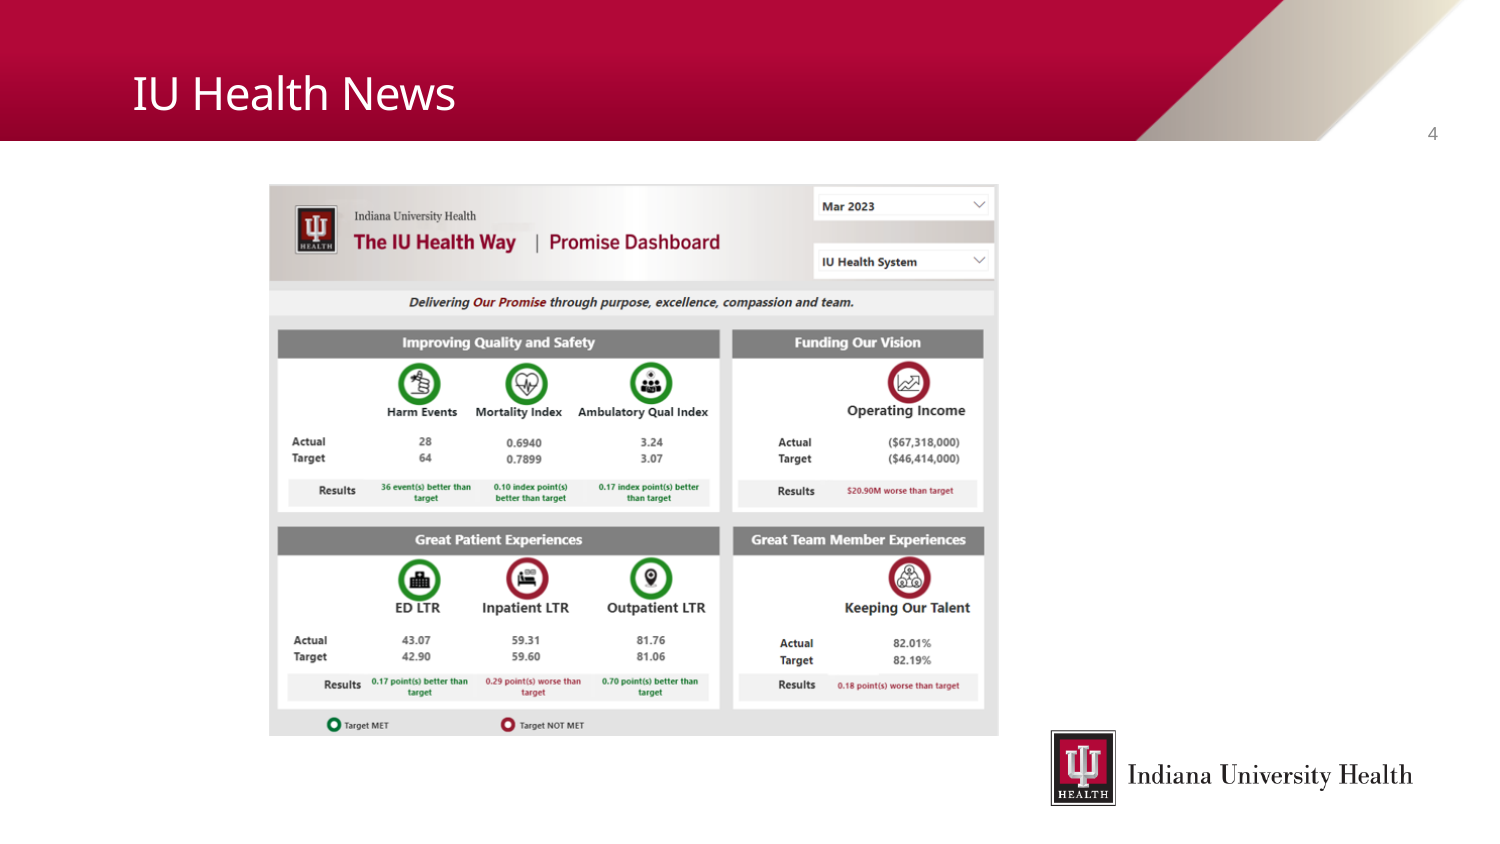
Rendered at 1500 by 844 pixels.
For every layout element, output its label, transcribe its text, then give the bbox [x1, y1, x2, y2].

picture [1048, 727, 1415, 809]
title IU Health News [132, 25, 1140, 121]
slide_number 4 [1318, 98, 1439, 144]
picture [0, 0, 1500, 141]
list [255, 182, 999, 737]
